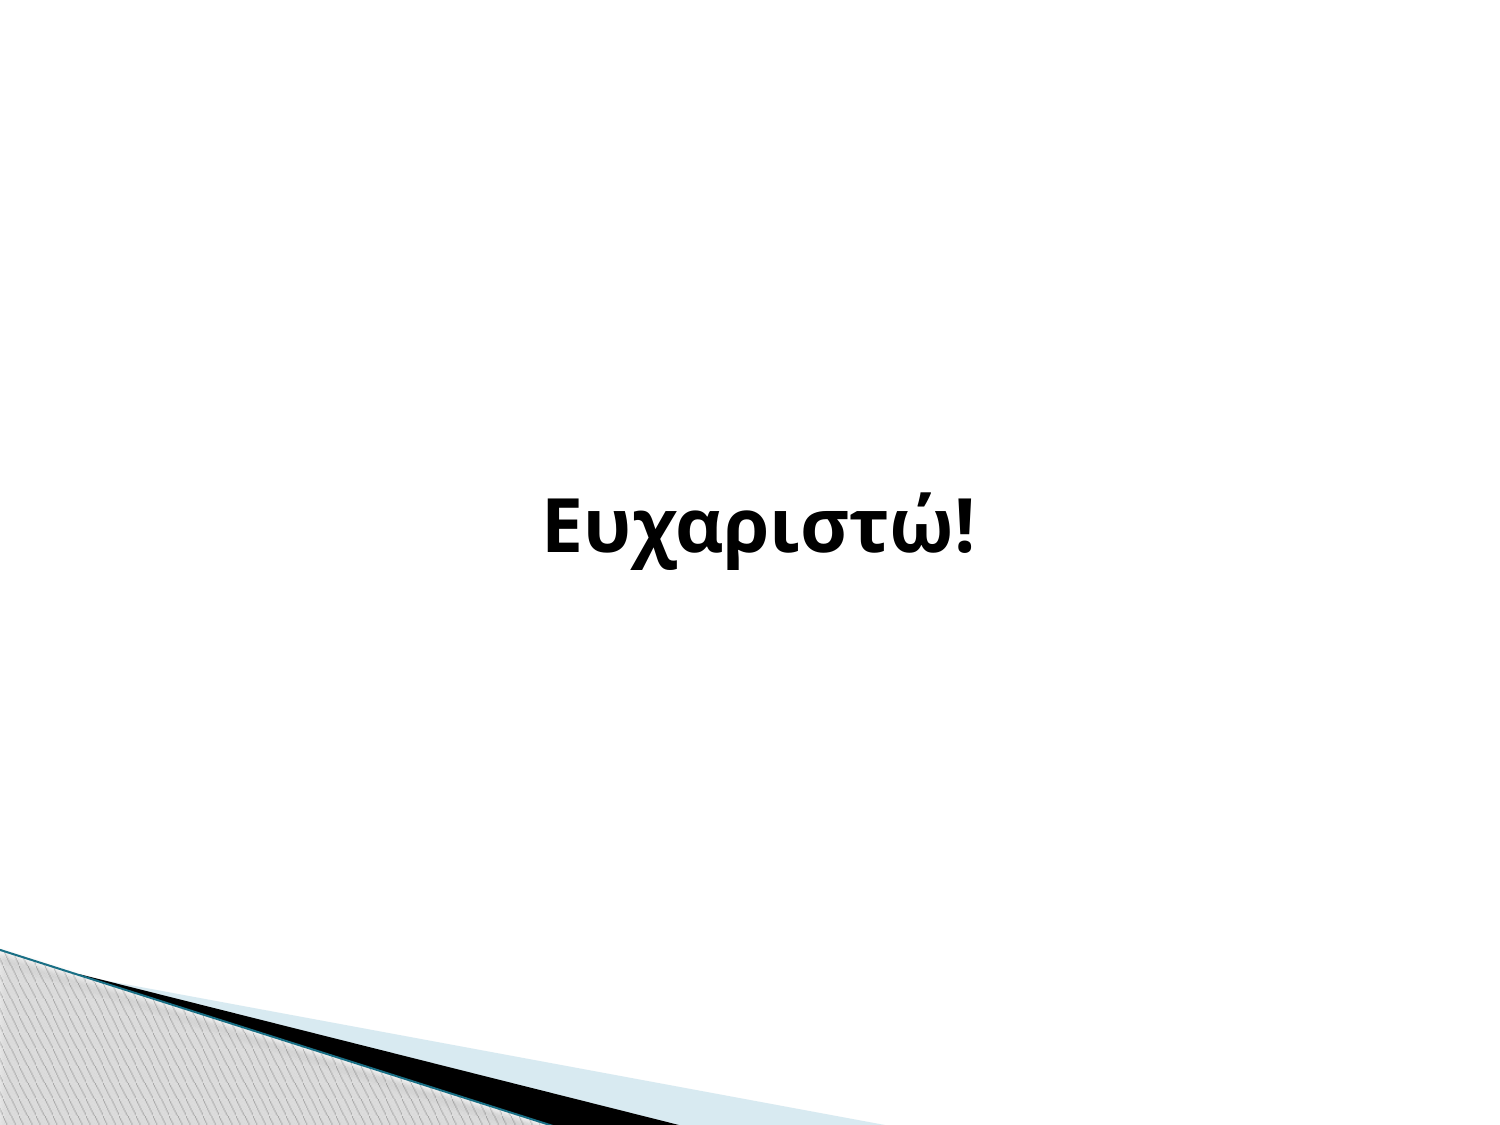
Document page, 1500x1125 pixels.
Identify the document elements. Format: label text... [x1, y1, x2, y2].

list Ευχαριστώ! [75, 243, 1425, 986]
